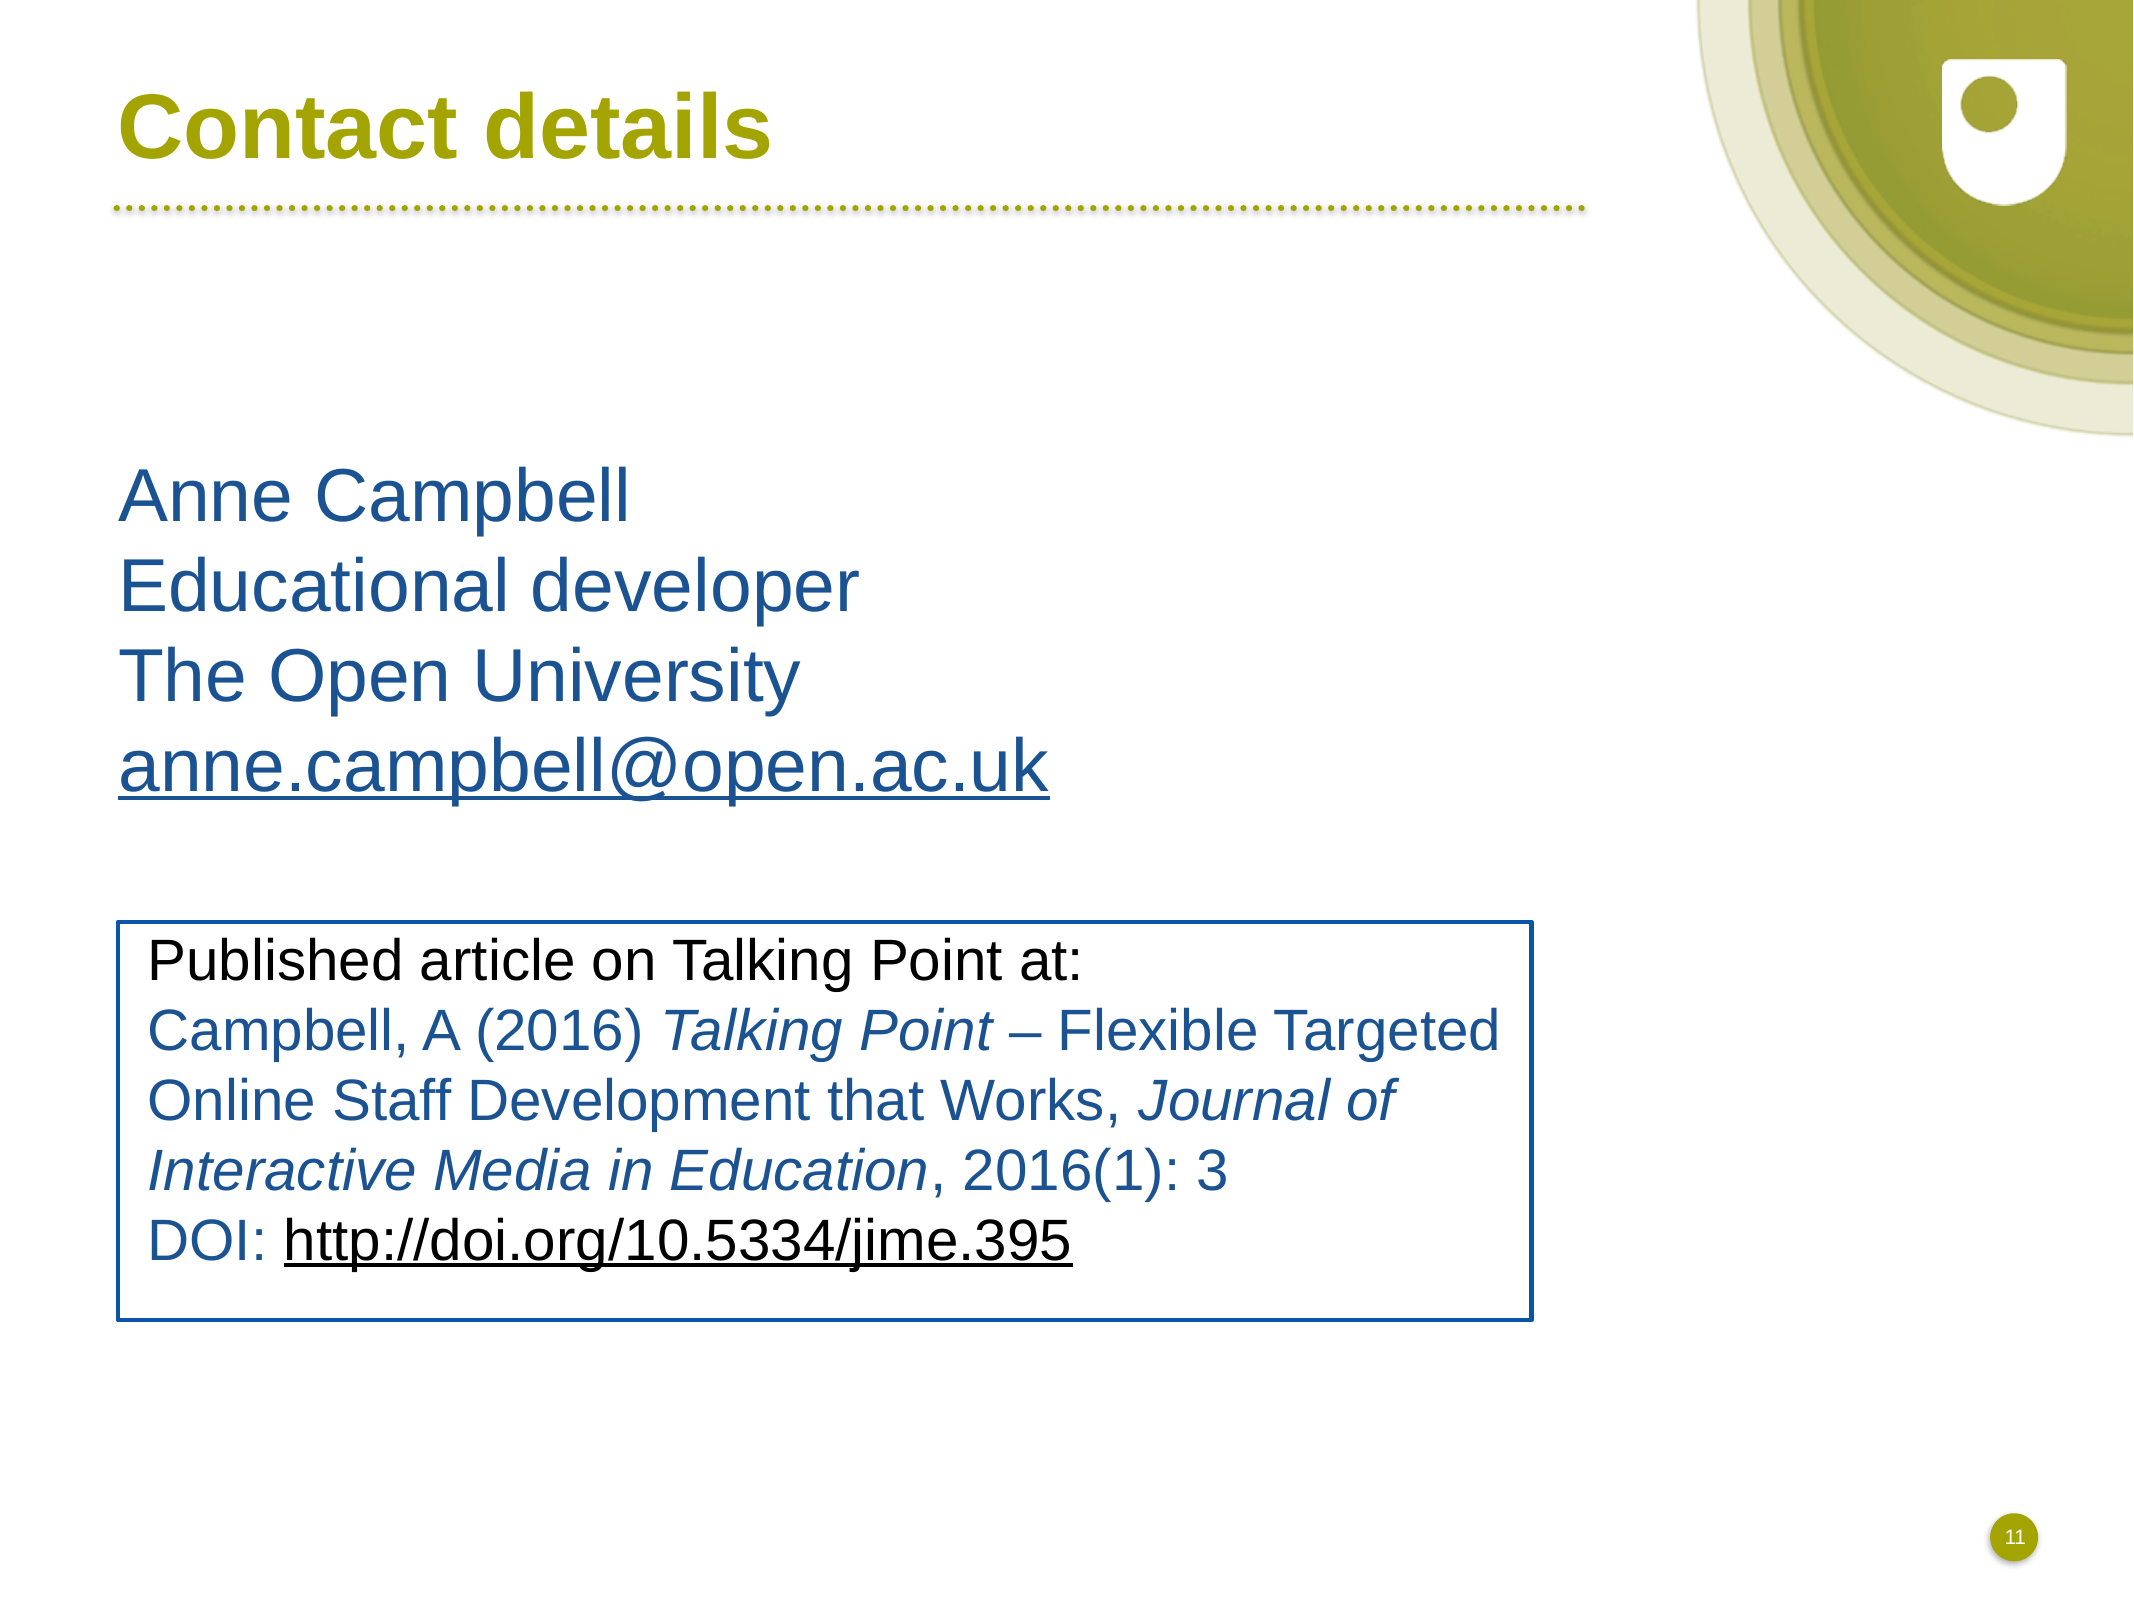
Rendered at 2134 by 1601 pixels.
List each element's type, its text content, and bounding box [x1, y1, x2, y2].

picture [1643, 0, 2134, 488]
subtitle Published article on Talking Point at: Campbell, A (2016) Talking Point – Flexible Targeted Online Staff Development that Works, Journal of Interactive Media in Education, 2016(1): 3 DOI: http://doi.org/10.5334/jime.395 [116, 920, 1534, 1322]
list Anne Campbell Educational developer The Open University anne.campbell@open.ac.uk [118, 446, 2018, 882]
title Contact details [117, 68, 1678, 204]
slide_number 11 [1974, 1493, 2057, 1579]
